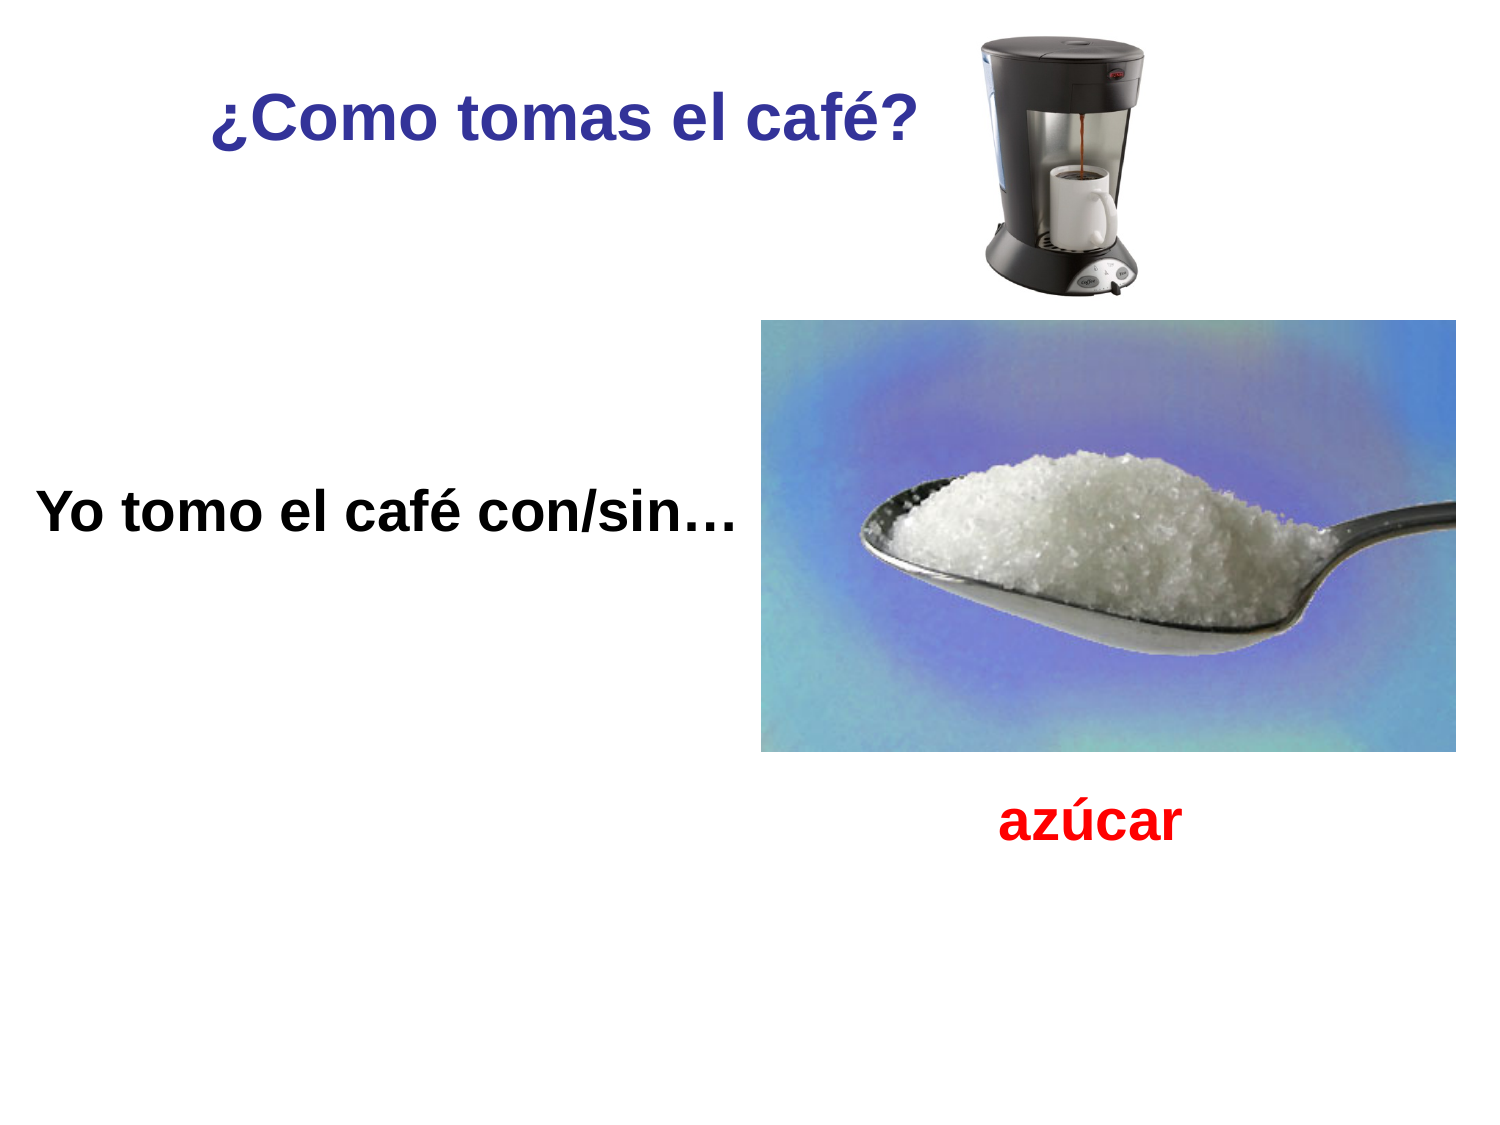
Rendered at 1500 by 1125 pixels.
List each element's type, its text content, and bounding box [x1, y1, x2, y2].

text_box Yo tomo el café con/sin… [20, 465, 756, 551]
text_box ¿Como tomas el café? [194, 66, 921, 161]
text_box azúcar [983, 774, 1199, 860]
picture [926, 30, 1200, 304]
picture [761, 320, 1456, 752]
